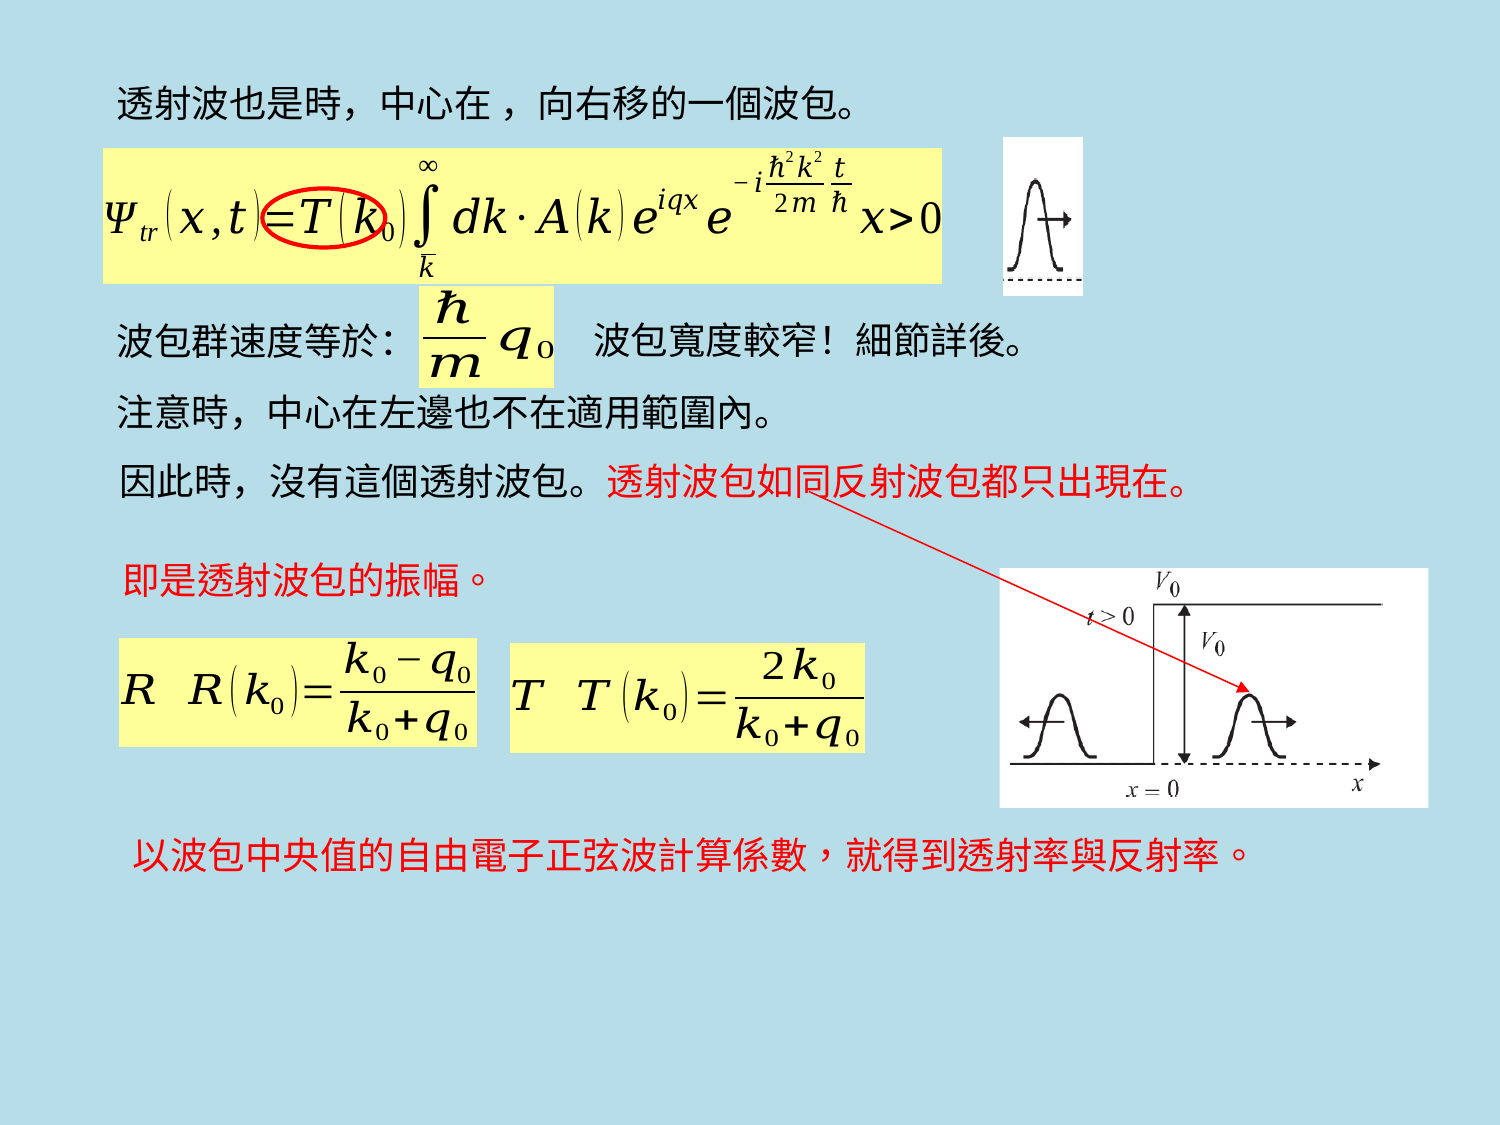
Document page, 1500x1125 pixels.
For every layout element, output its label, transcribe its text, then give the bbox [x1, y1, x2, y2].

text_box 波包群速度等於： [102, 310, 419, 370]
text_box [808, 491, 1250, 693]
text_box 波包寬度較窄！細節詳後。 [578, 309, 1199, 370]
text_box [260, 186, 388, 250]
picture [999, 567, 1429, 809]
picture [1002, 136, 1084, 296]
